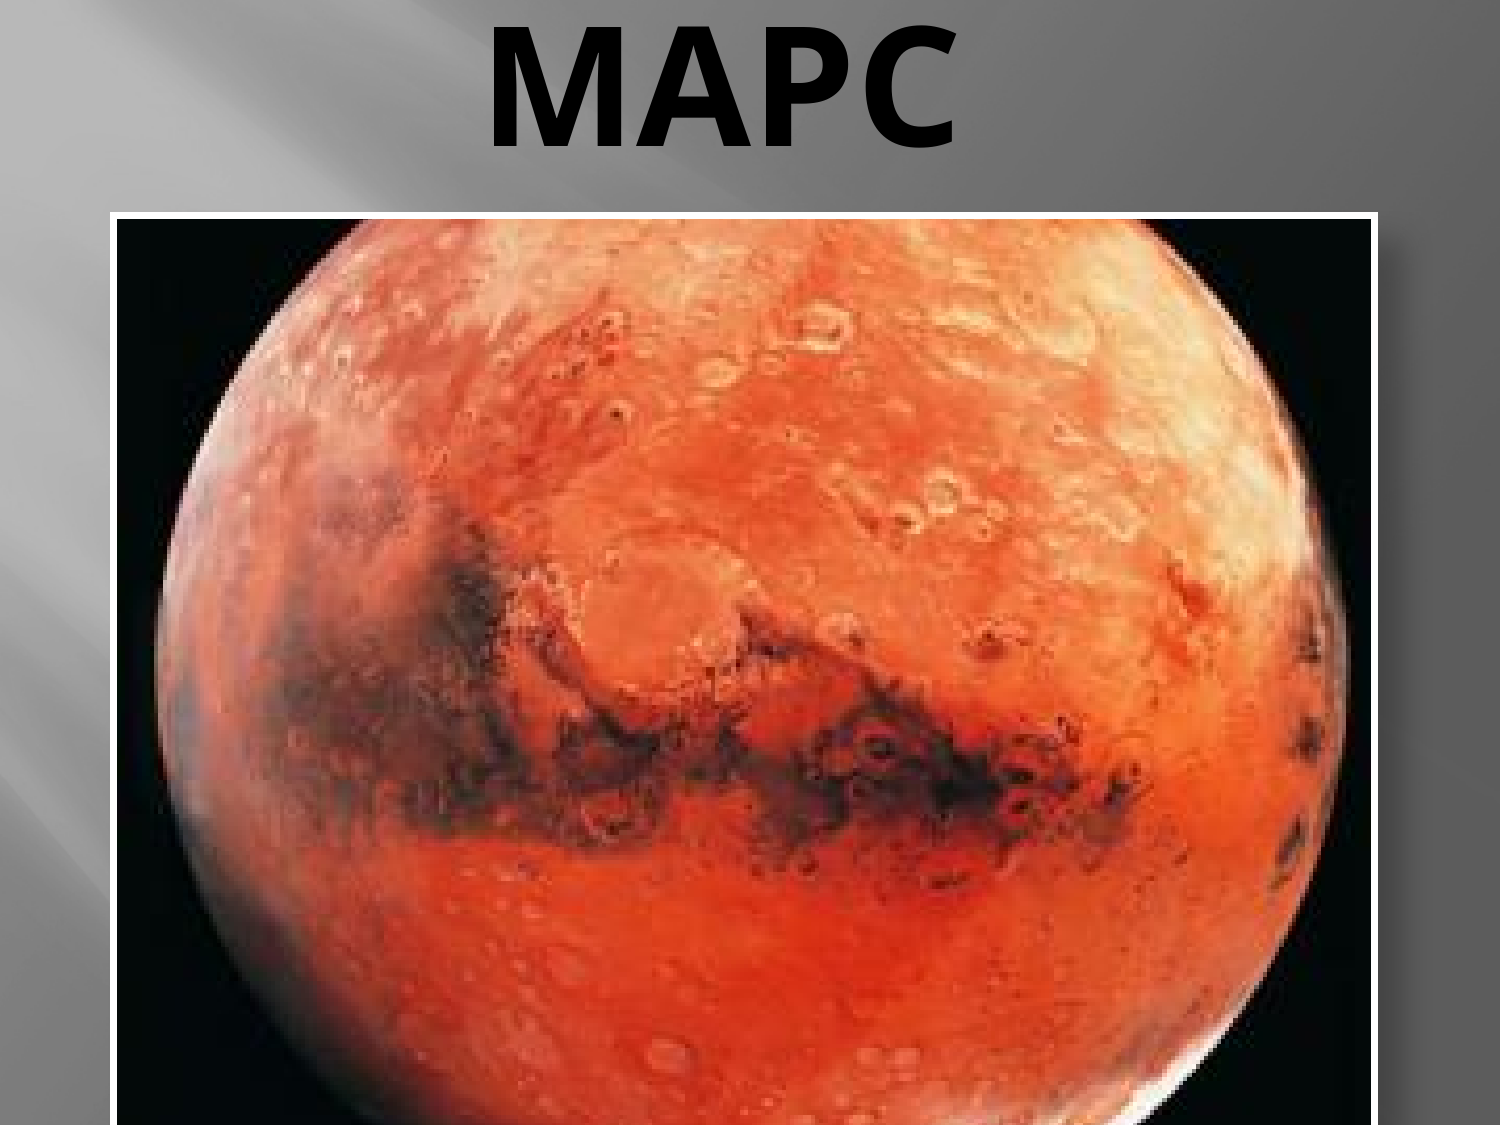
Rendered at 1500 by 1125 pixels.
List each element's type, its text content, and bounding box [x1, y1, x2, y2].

picture [116, 219, 1372, 1125]
title МАРС [292, 93, 1193, 180]
